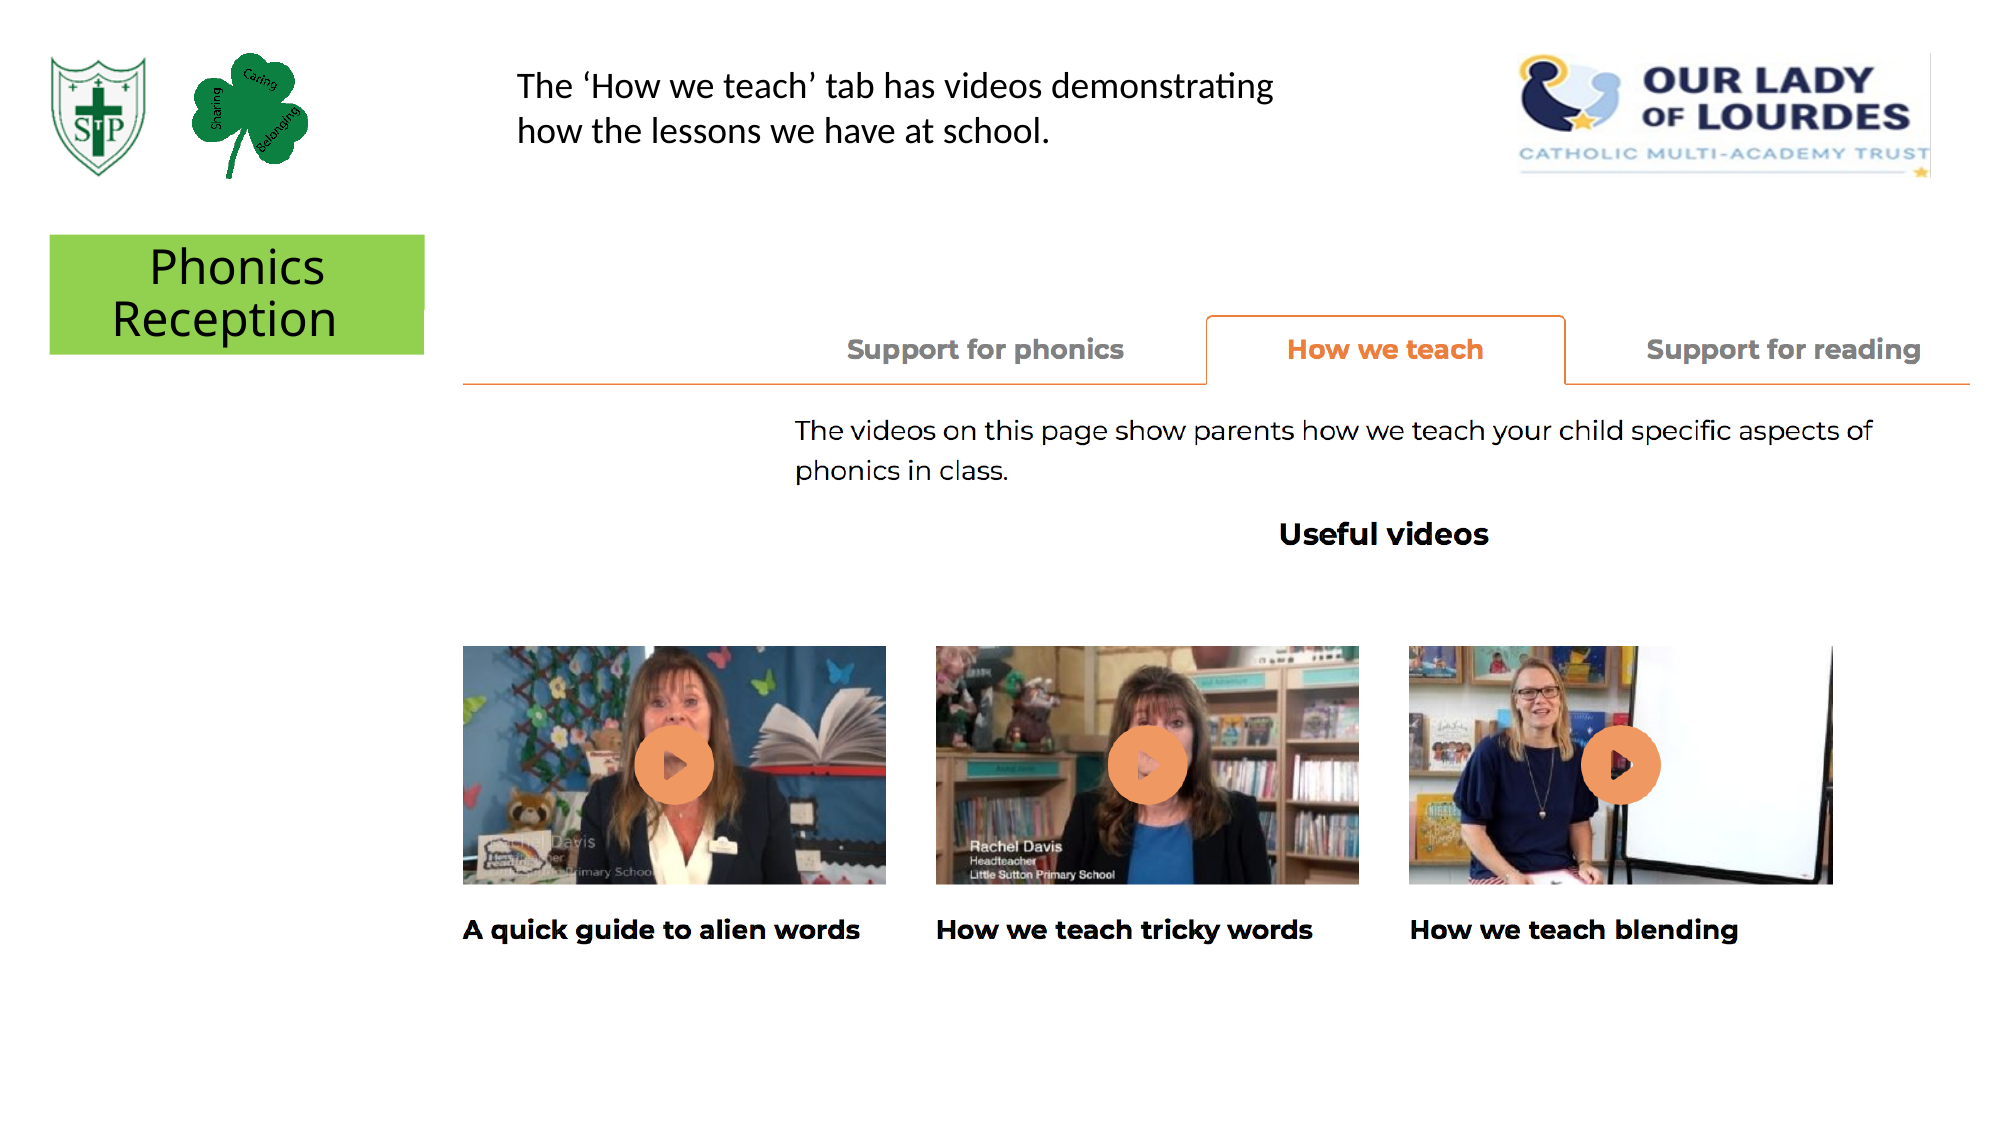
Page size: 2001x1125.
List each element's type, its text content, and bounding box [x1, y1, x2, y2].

picture [192, 53, 308, 179]
picture [49, 53, 150, 179]
picture [1517, 53, 1932, 179]
text_box Phonics Reception [49, 234, 425, 355]
picture [424, 310, 1970, 988]
text_box The ‘How we teach’ tab has videos demonstrating how the lessons we have at school. [502, 53, 1329, 159]
